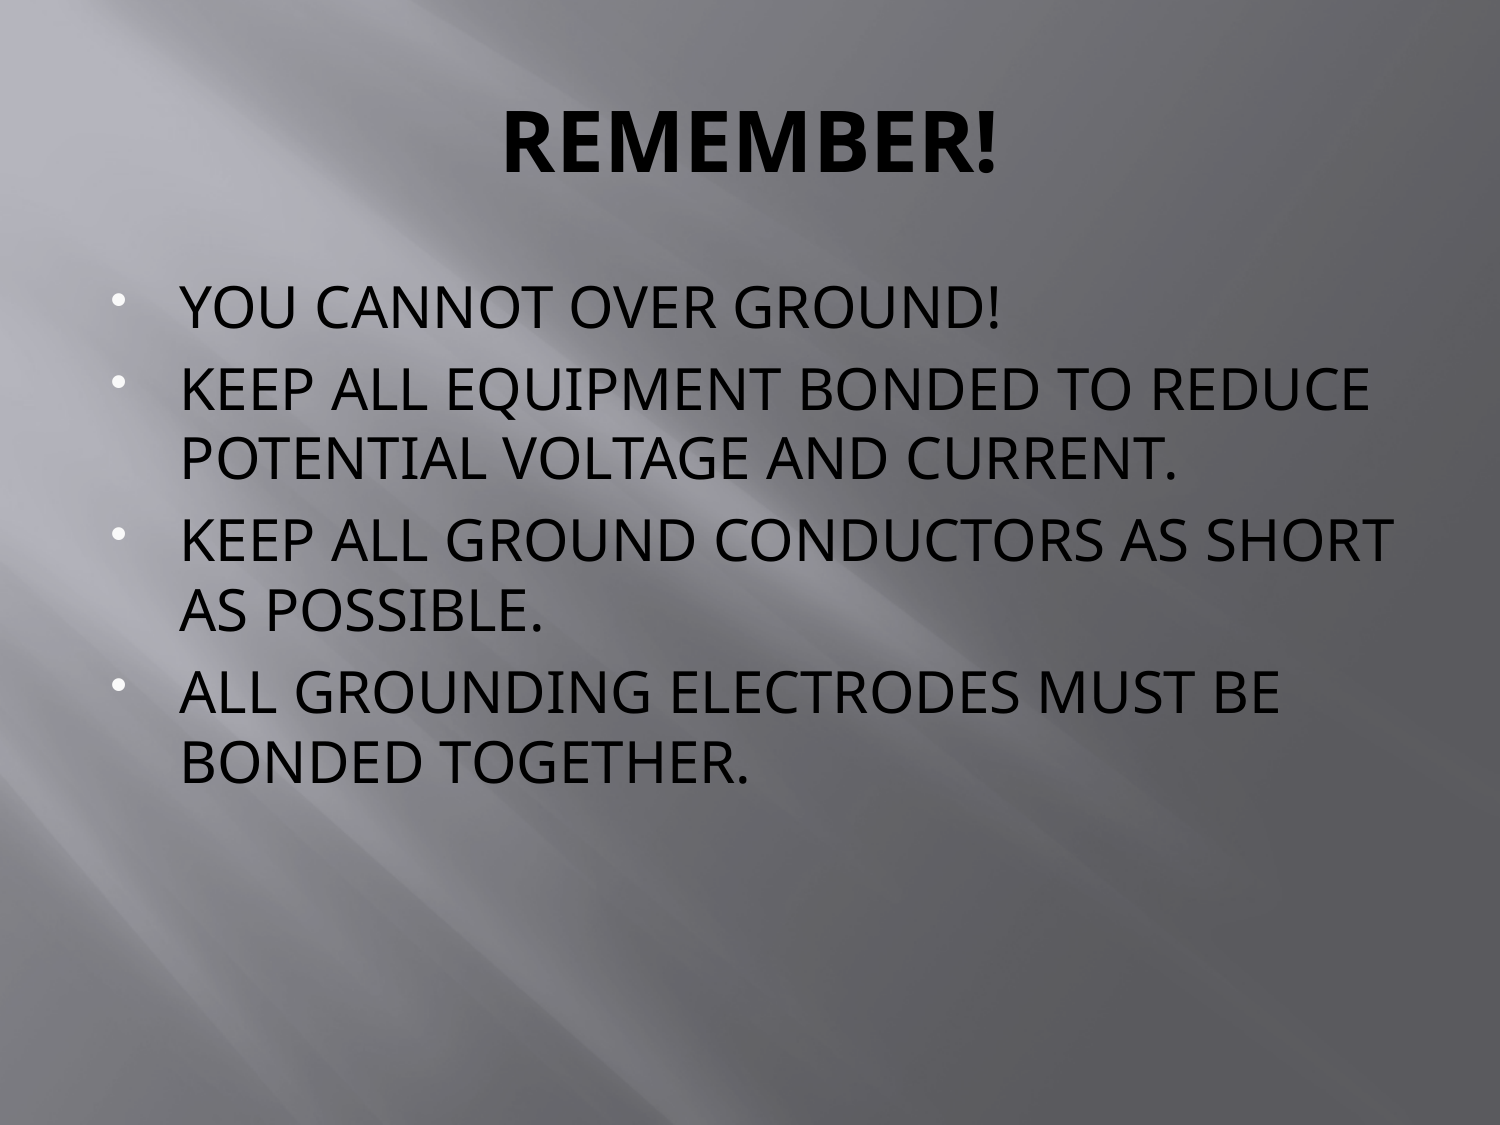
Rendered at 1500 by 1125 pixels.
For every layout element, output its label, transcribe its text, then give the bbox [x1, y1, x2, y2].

title REMEMBER! [75, 45, 1425, 233]
list YOU CANNOT OVER GROUND! KEEP ALL EQUIPMENT BONDED TO REDUCE POTENTIAL VOLTAGE AND CURRENT. KEEP ALL GROUND CONDUCTORS AS SHORT AS POSSIBLE. ALL GROUNDING ELECTRODES MUST BE BONDED TOGETHER. [75, 262, 1425, 1035]
